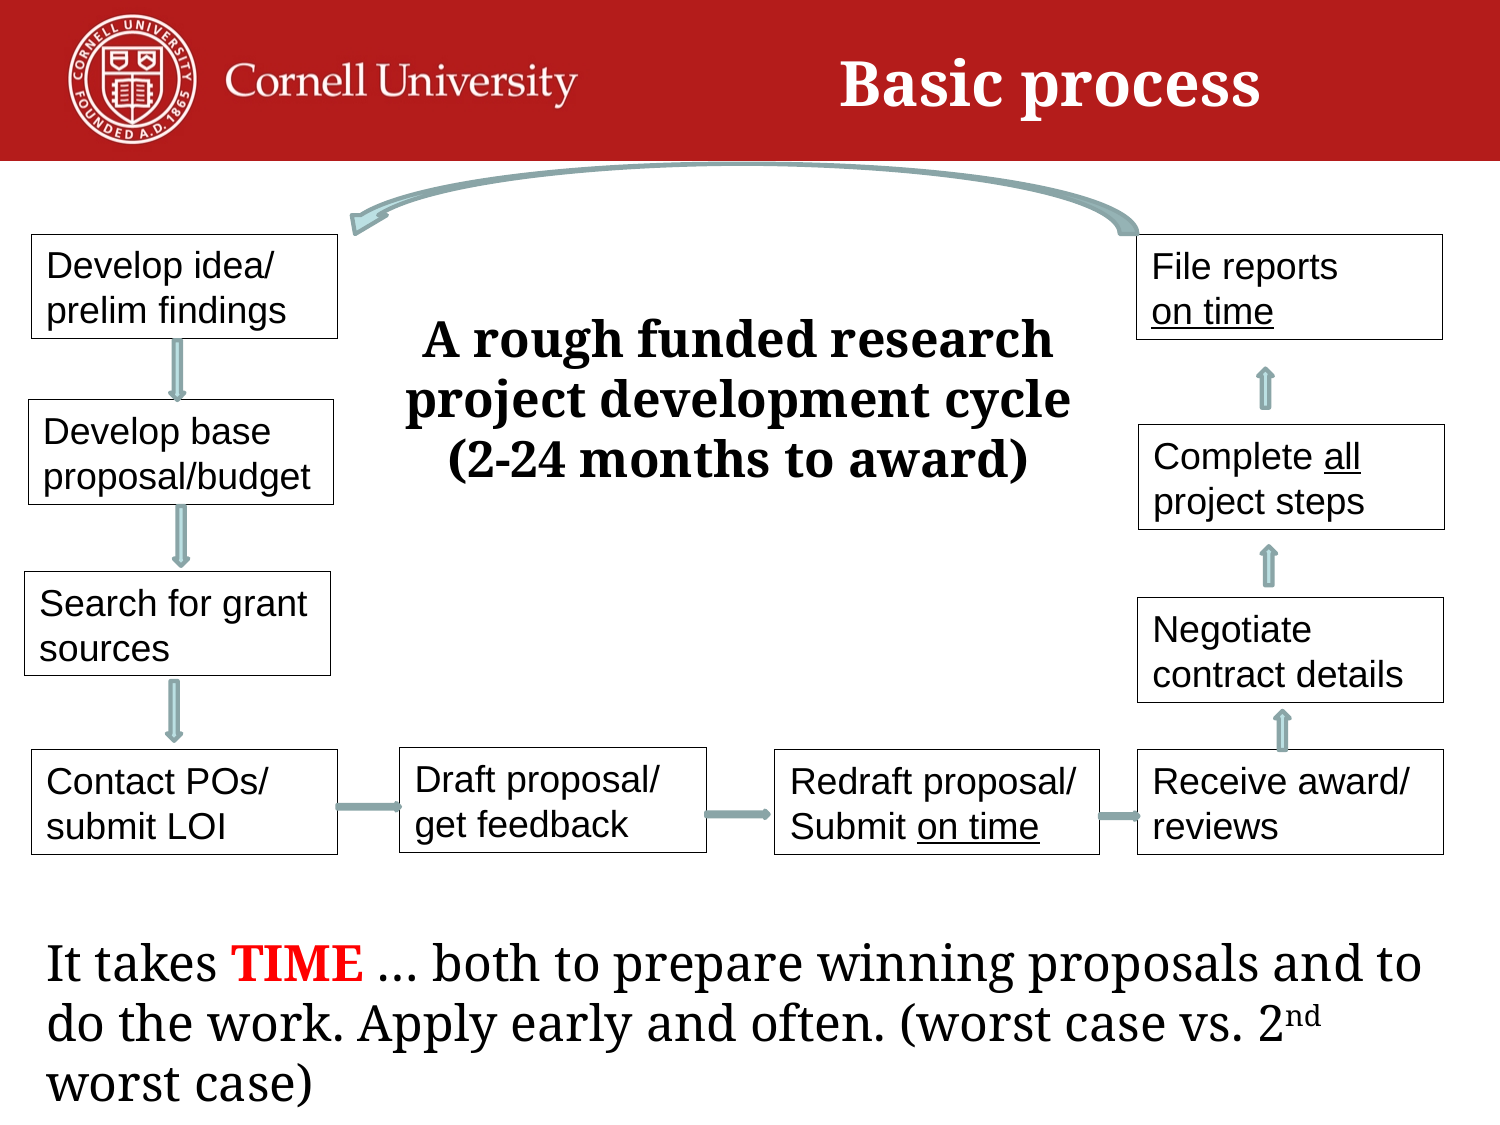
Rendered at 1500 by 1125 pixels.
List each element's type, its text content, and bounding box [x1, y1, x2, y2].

text_box Develop base proposal/budget [28, 399, 334, 505]
text_box Search for grant sources [24, 571, 331, 676]
text_box [171, 503, 191, 568]
picture [0, 0, 1500, 162]
text_box [164, 678, 184, 743]
text_box [1097, 810, 1141, 822]
text_box Complete all project steps [1138, 424, 1445, 530]
text_box A rough funded research project development cycle (2-24 months to award) [377, 300, 1100, 496]
text_box [335, 801, 403, 813]
text_box [1273, 708, 1292, 753]
text_box [704, 808, 771, 821]
text_box [1259, 544, 1279, 588]
text_box Develop idea/ prelim findings [31, 234, 338, 339]
text_box File reports on time [1136, 234, 1443, 340]
text_box Receive award/ reviews [1137, 749, 1444, 855]
text_box Negotiate contract details [1137, 597, 1444, 703]
text_box [349, 169, 636, 236]
text_box Redraft proposal/ Submit on time [774, 749, 1100, 855]
text_box It takes TIME … both to prepare winning proposals and to do the work. Apply early and often. (worst case vs. 2nd worst case) [31, 923, 1469, 1119]
text_box [168, 338, 187, 403]
text_box Contact POs/ submit LOI [31, 749, 338, 855]
text_box Draft proposal/ get feedback [399, 747, 707, 853]
text_box [848, 169, 1140, 237]
text_box [1256, 366, 1275, 410]
